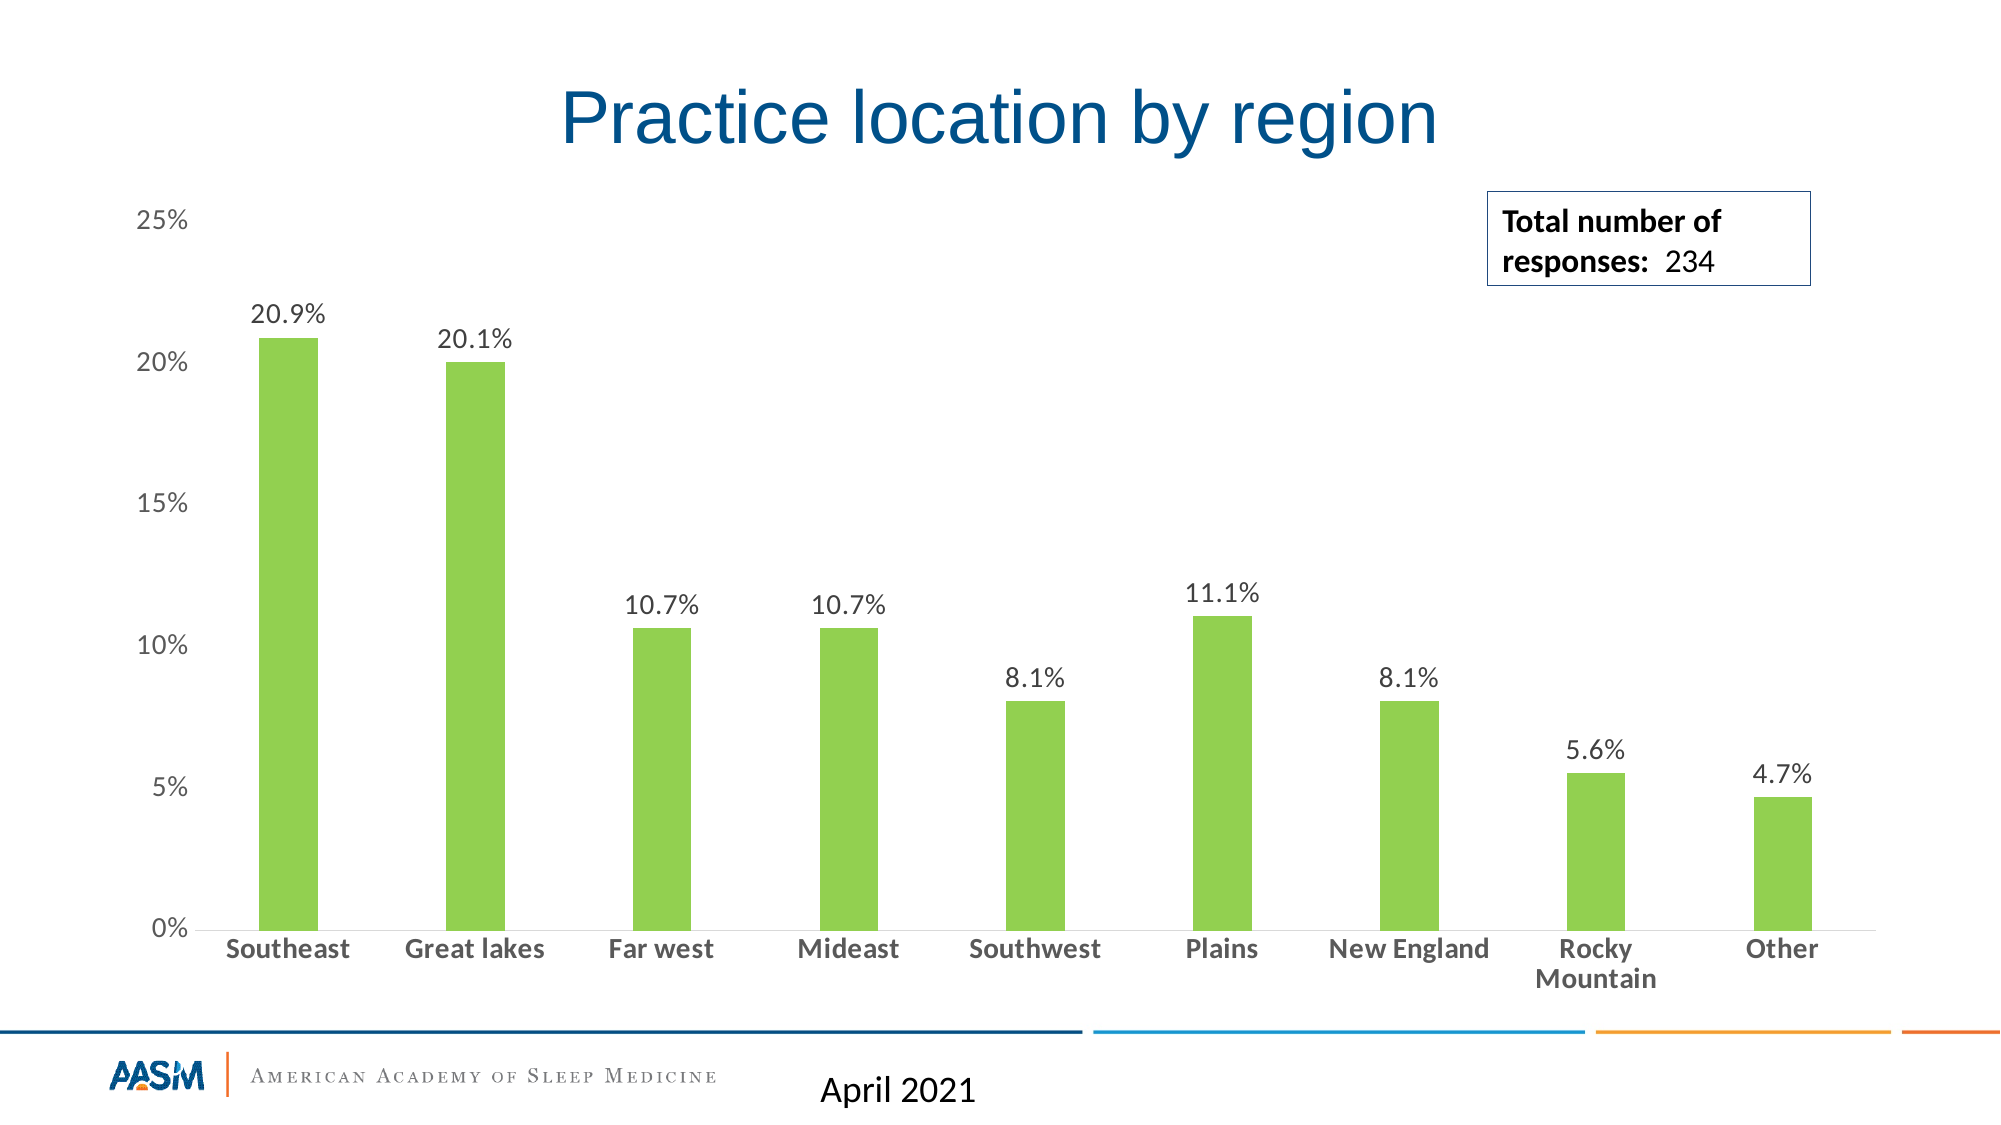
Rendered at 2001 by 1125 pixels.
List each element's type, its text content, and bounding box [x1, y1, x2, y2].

picture [0, 968, 2000, 1125]
chart [99, 191, 1913, 1013]
footer April 2021 [805, 1057, 1439, 1118]
title Practice location by region [137, 4, 1863, 188]
